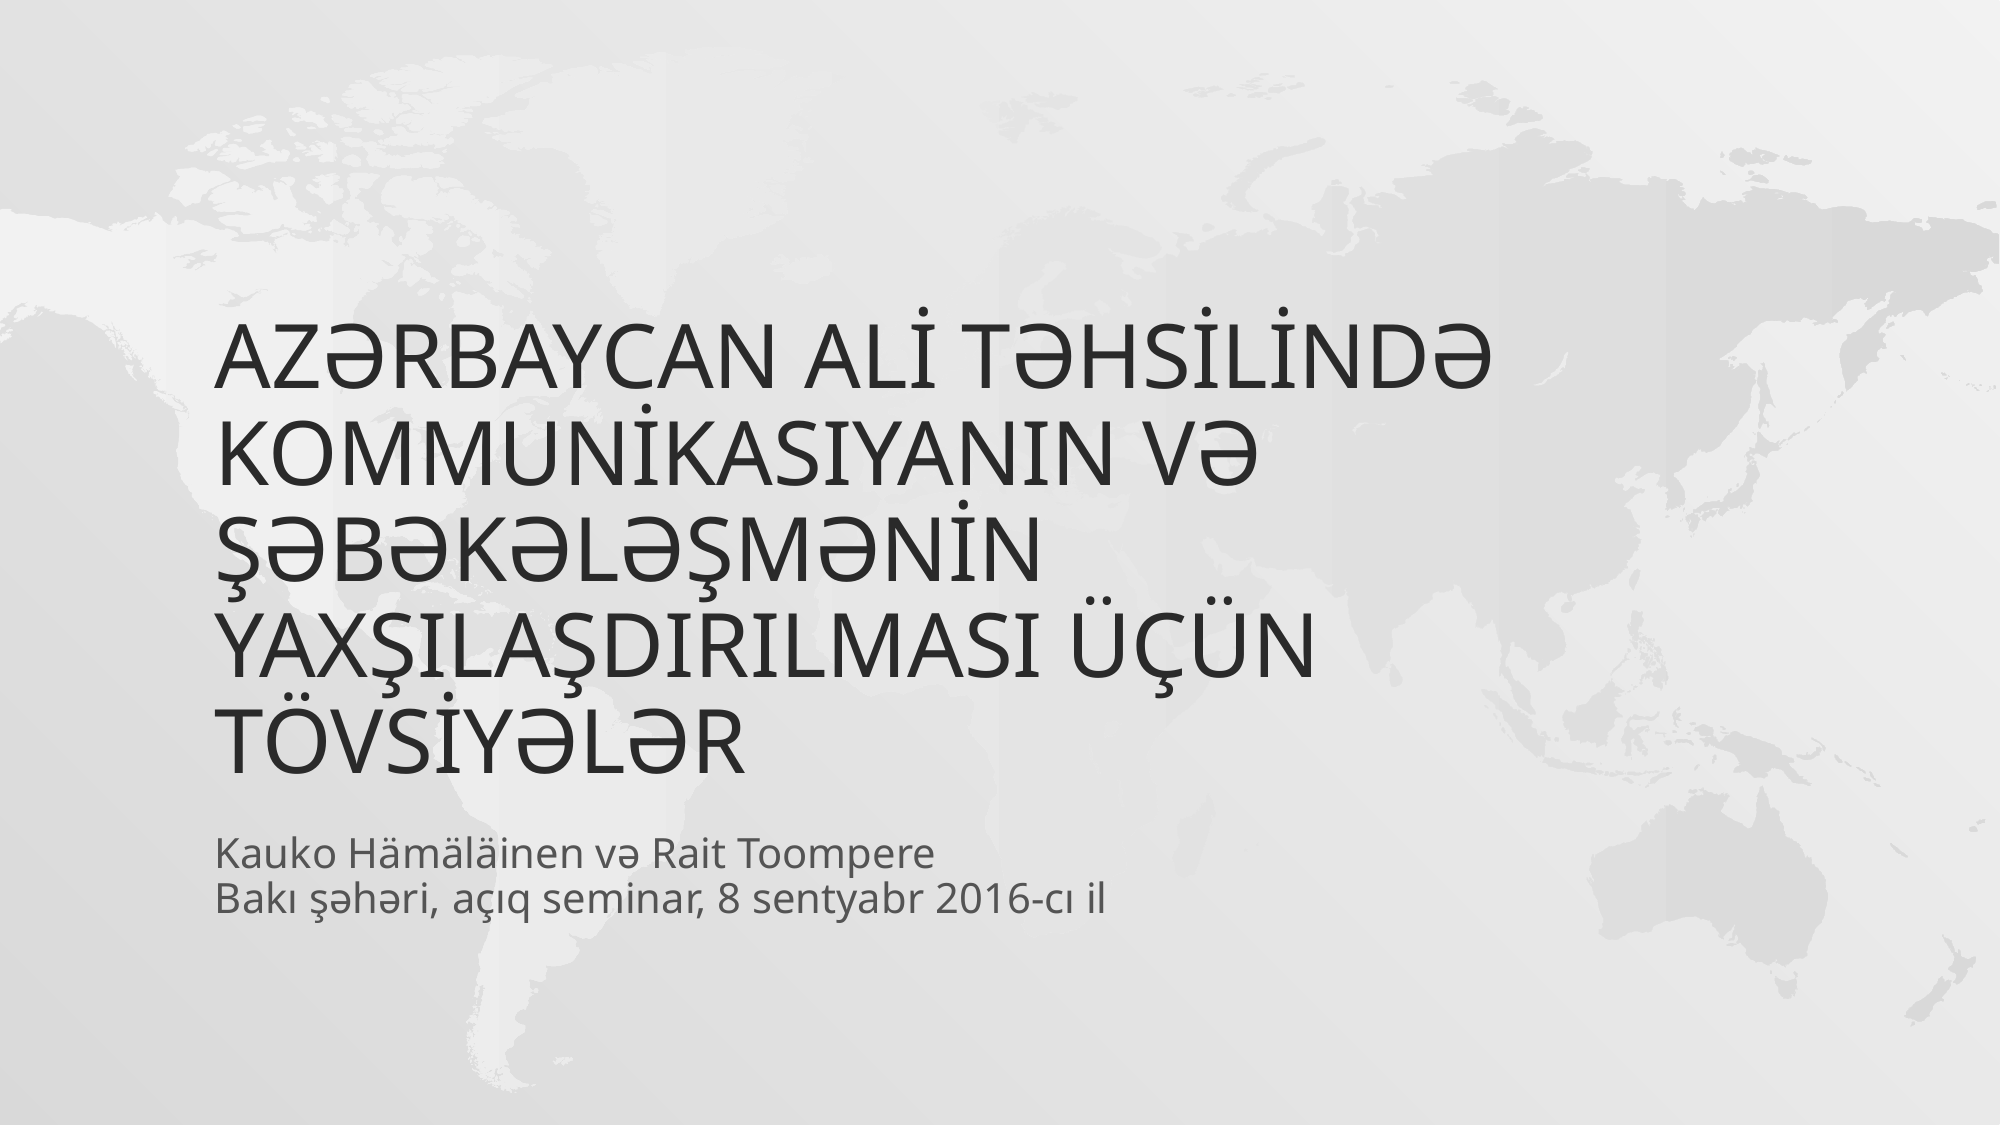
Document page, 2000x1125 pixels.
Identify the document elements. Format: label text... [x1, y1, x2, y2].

subtitle Kauko Hämäläinen və Rait Toompere Bakı şəhəri, açıq seminar, 8 sentyabr 2016-cı il [199, 825, 1488, 1013]
title Azərbaycan alİ təhsİlİndə kommunİkasiyanın və şəbəkələşmənİn yaxşılaşdırılması üçün tövsİyələr [199, 299, 1800, 800]
